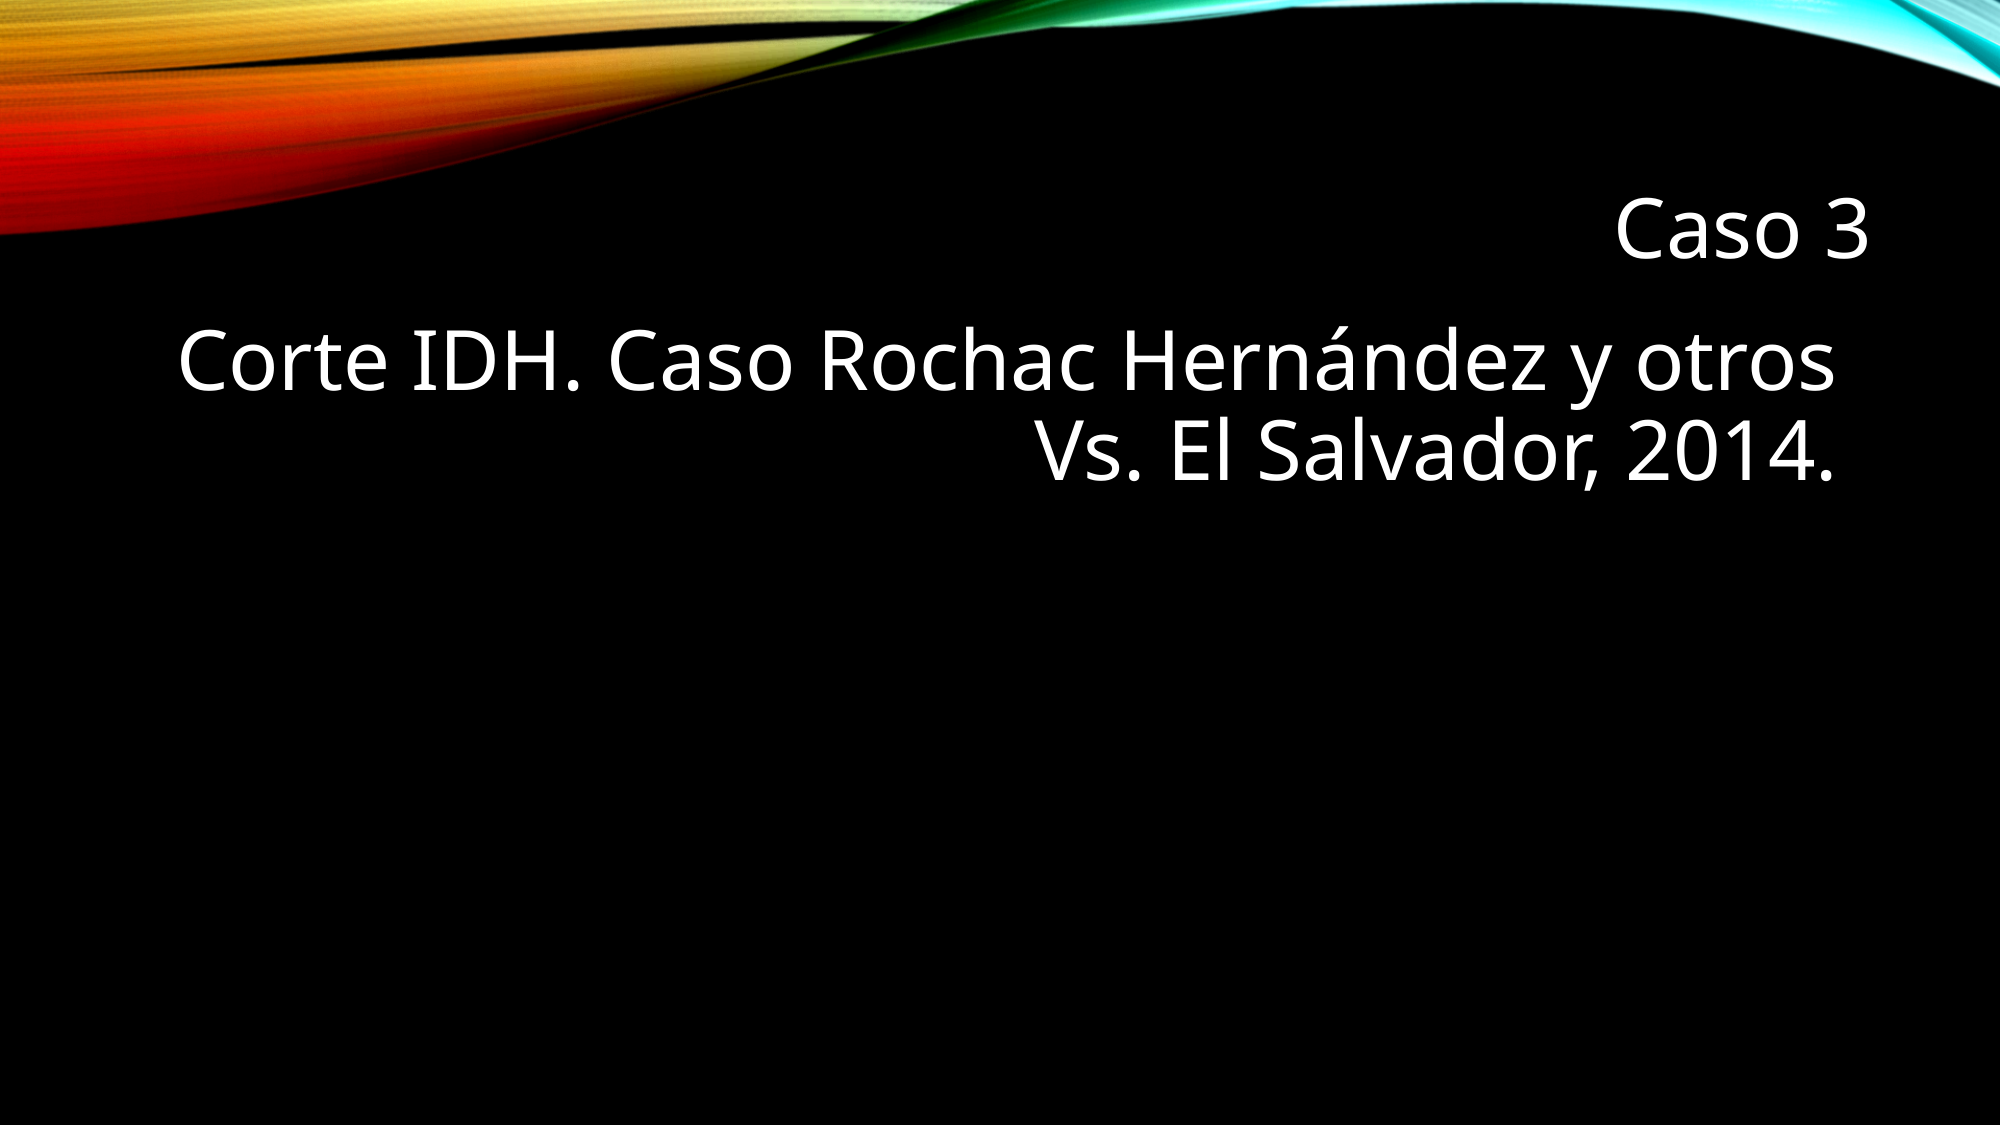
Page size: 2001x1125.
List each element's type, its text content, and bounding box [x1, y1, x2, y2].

list Corte IDH. Caso Rochac Hernández y otros Vs. El Salvador, 2014. [78, 310, 1854, 971]
title Caso 3 [474, 125, 1888, 338]
picture [0, 0, 2000, 237]
